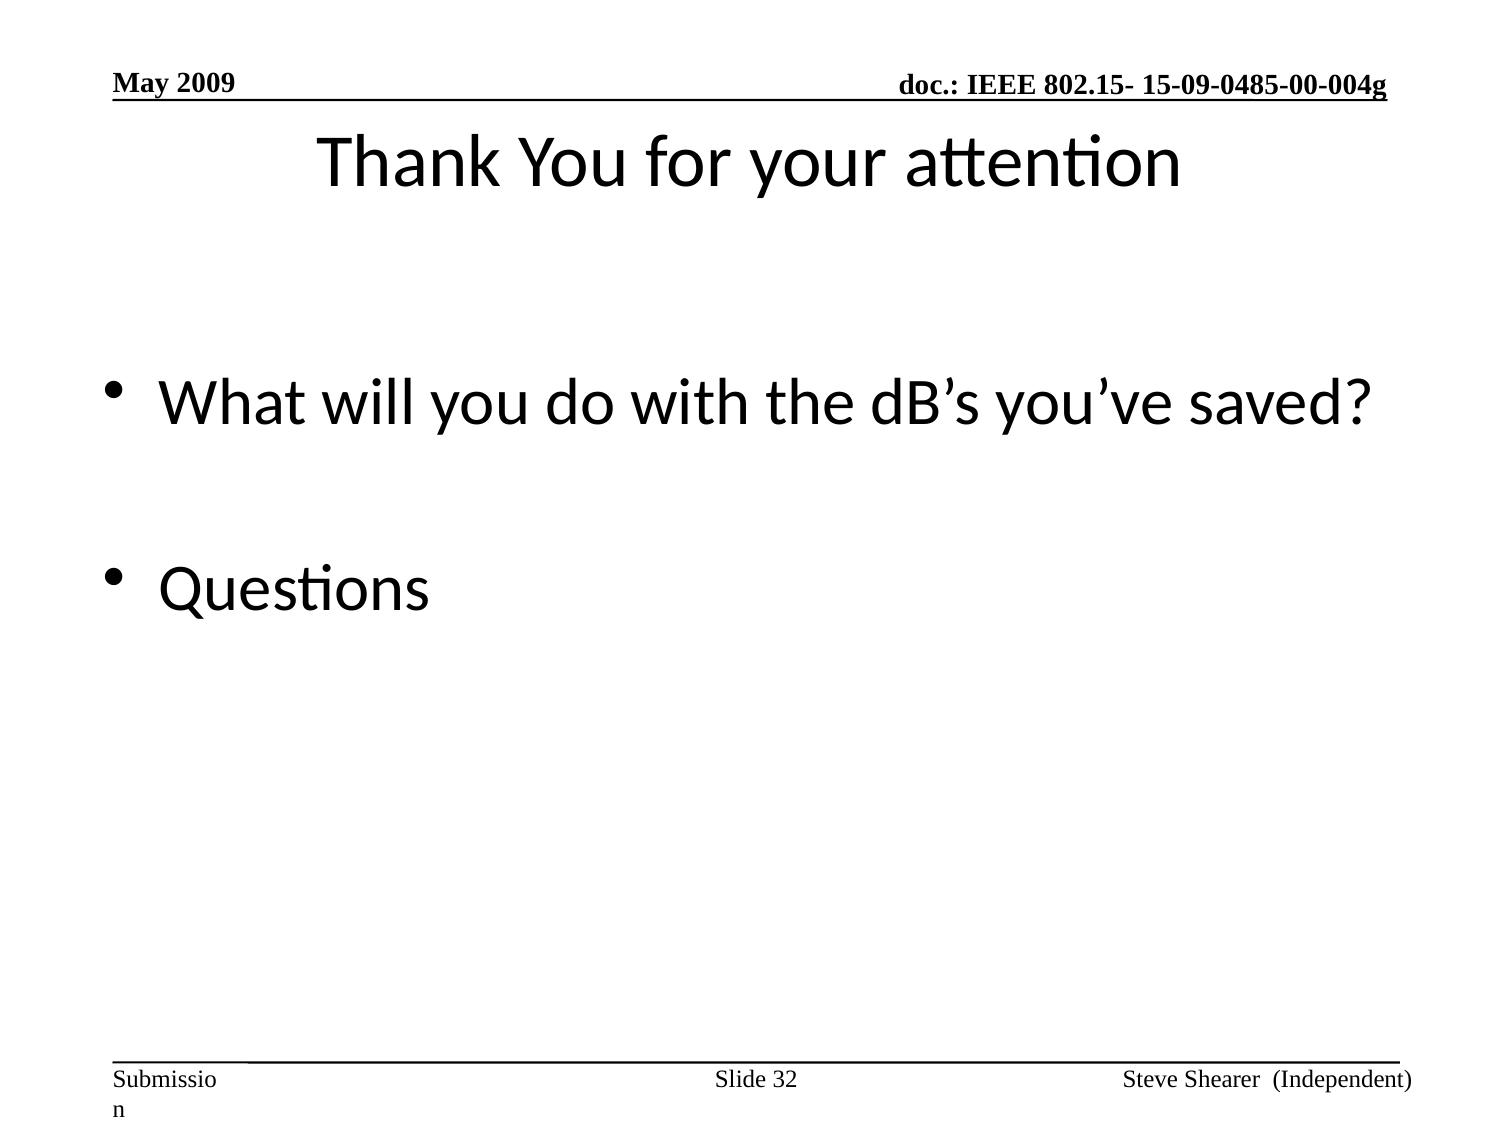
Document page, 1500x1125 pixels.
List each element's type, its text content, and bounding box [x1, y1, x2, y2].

title Thank You for your attention [112, 99, 1388, 213]
footer Steve Shearer (Independent) [899, 1061, 1413, 1093]
list What will you do with the dB’s you’ve saved? Questions [87, 349, 1426, 1026]
slide_number Slide 32 [712, 1061, 800, 1093]
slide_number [112, 62, 376, 99]
